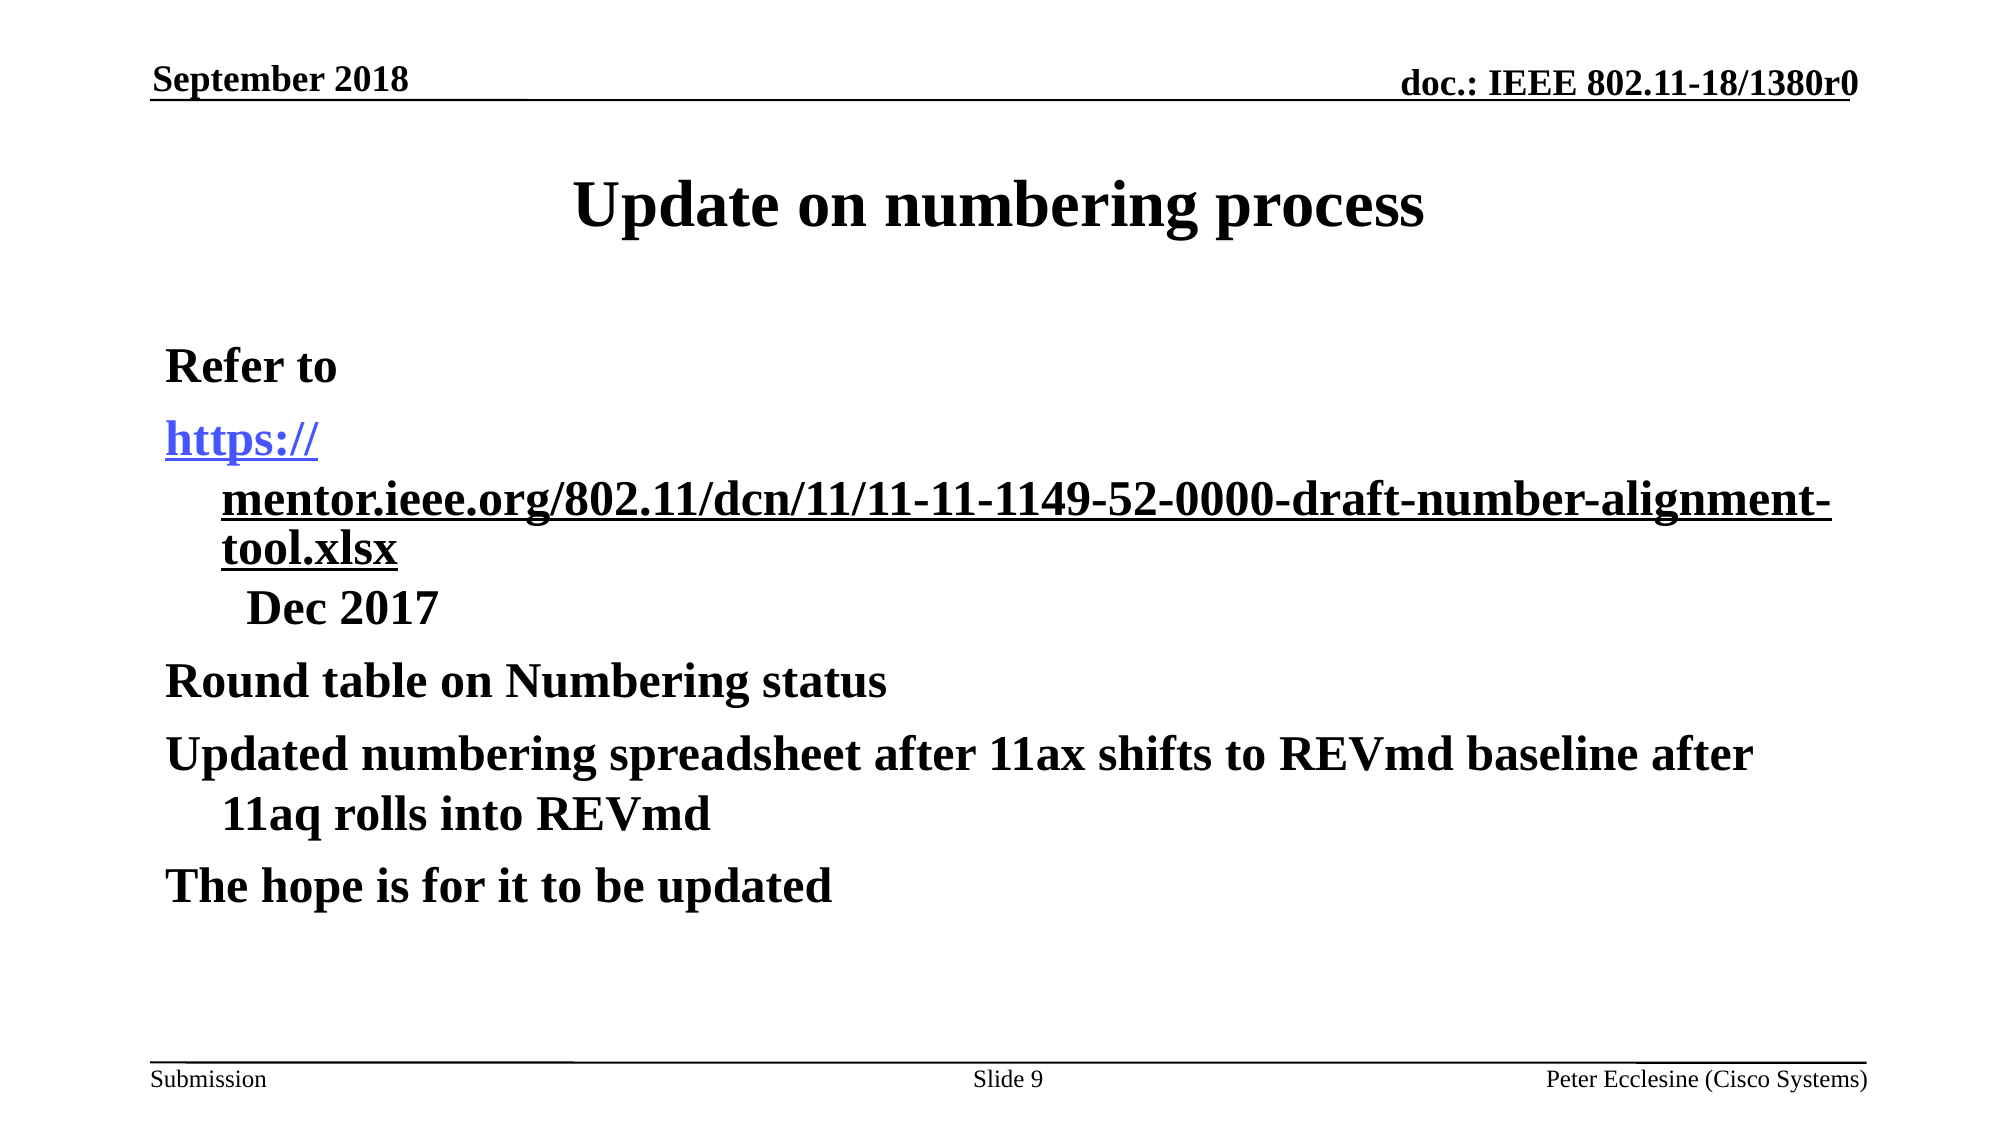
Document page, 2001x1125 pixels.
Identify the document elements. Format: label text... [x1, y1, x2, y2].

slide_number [152, 54, 563, 100]
slide_number Slide 9 [950, 1061, 1067, 1123]
footer Peter Ecclesine (Cisco Systems) [1171, 1061, 1869, 1093]
list Refer to https://mentor.ieee.org/802.11/dcn/11/11-11-1149-52-0000-draft-number-alignment-tool.xlsx Dec 2017 Round table on Numbering status Updated numbering spreadsheet after 11ax shifts to REVmd baseline after 11aq rolls into REVmd The hope is for it to be updated [149, 324, 1850, 1000]
title Update on numbering process [149, 112, 1850, 288]
